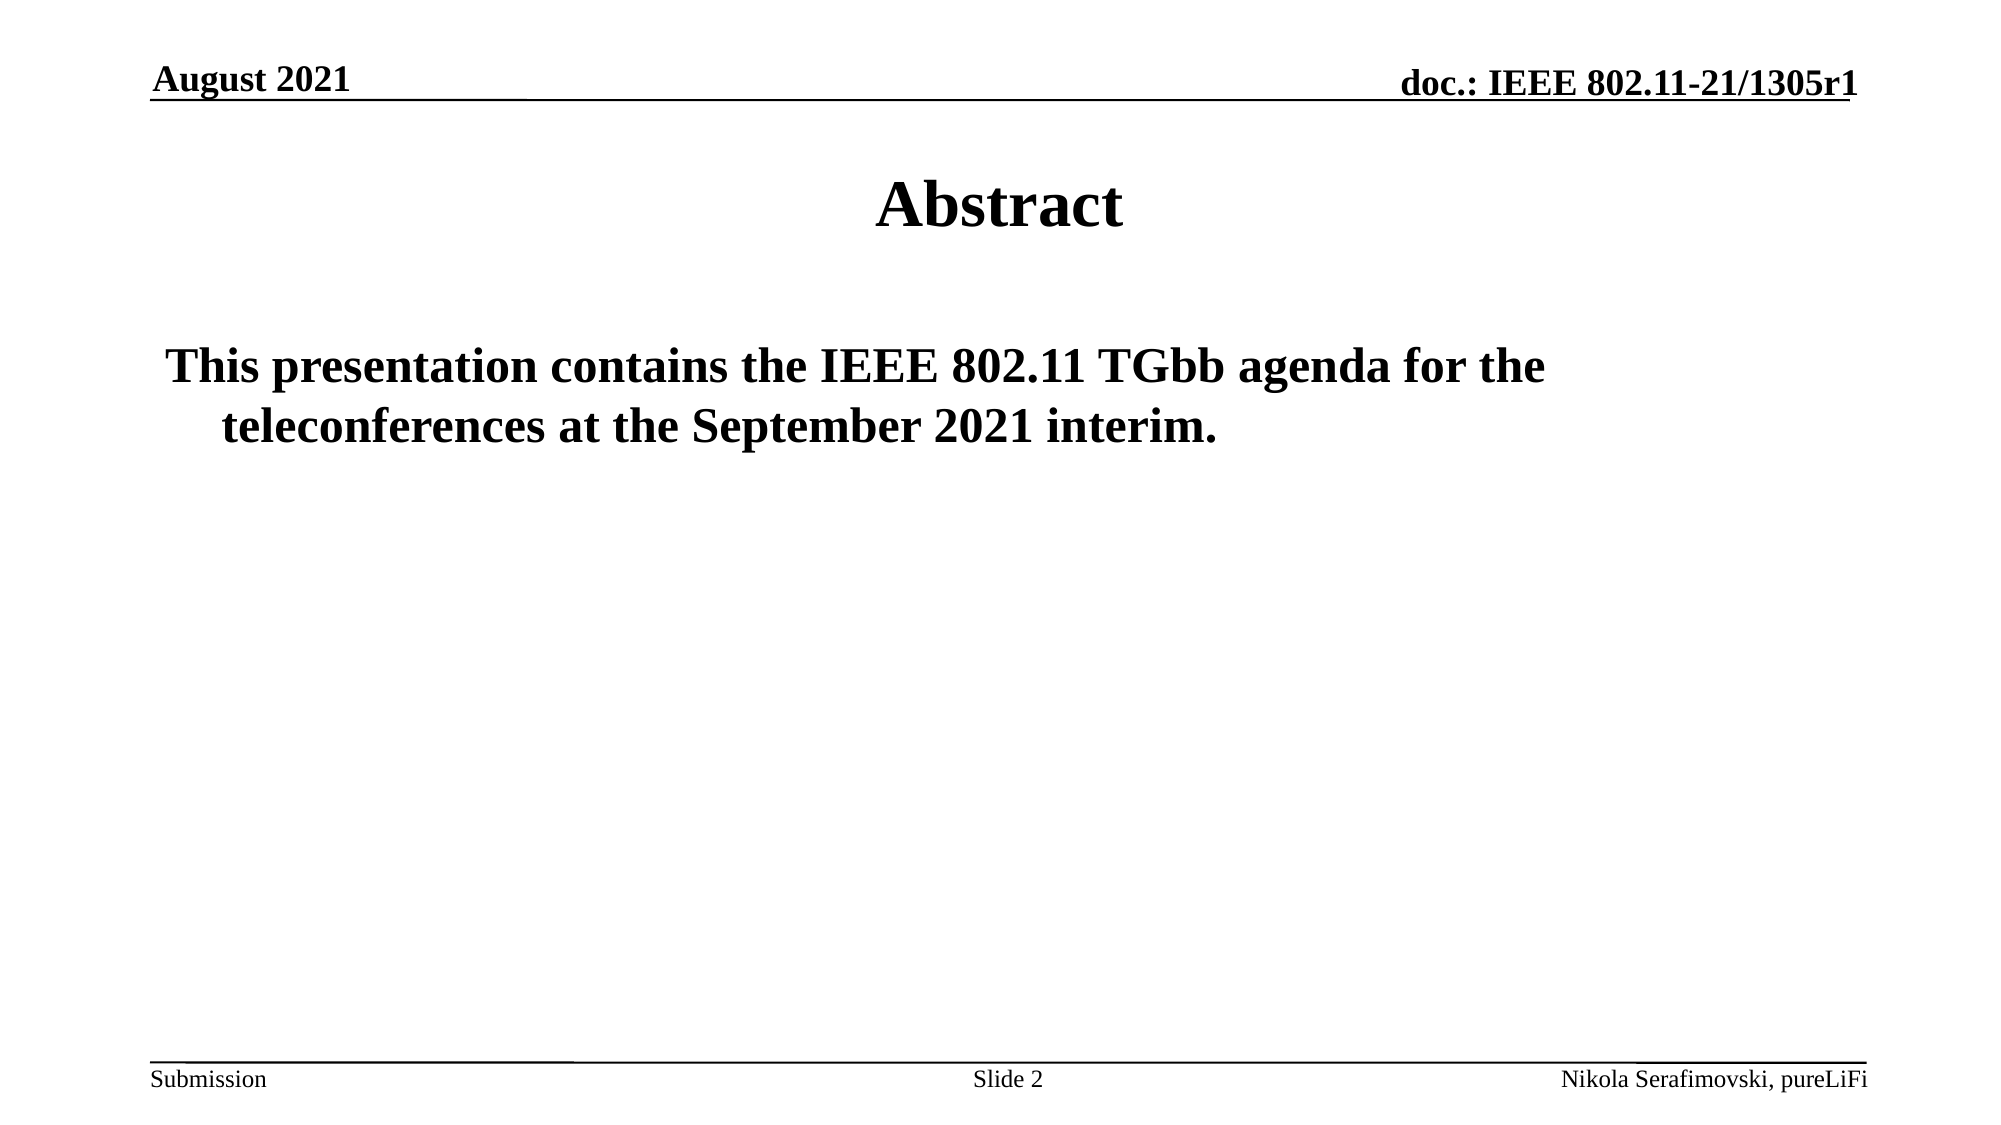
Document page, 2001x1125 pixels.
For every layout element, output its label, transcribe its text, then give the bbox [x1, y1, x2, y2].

slide_number Slide 2 [950, 1061, 1067, 1123]
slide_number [152, 54, 563, 100]
title Abstract [149, 112, 1850, 288]
list This presentation contains the IEEE 802.11 TGbb agenda for the teleconferences at the September 2021 interim. [149, 324, 1850, 1000]
footer Nikola Serafimovski, pureLiFi [1171, 1061, 1869, 1093]
